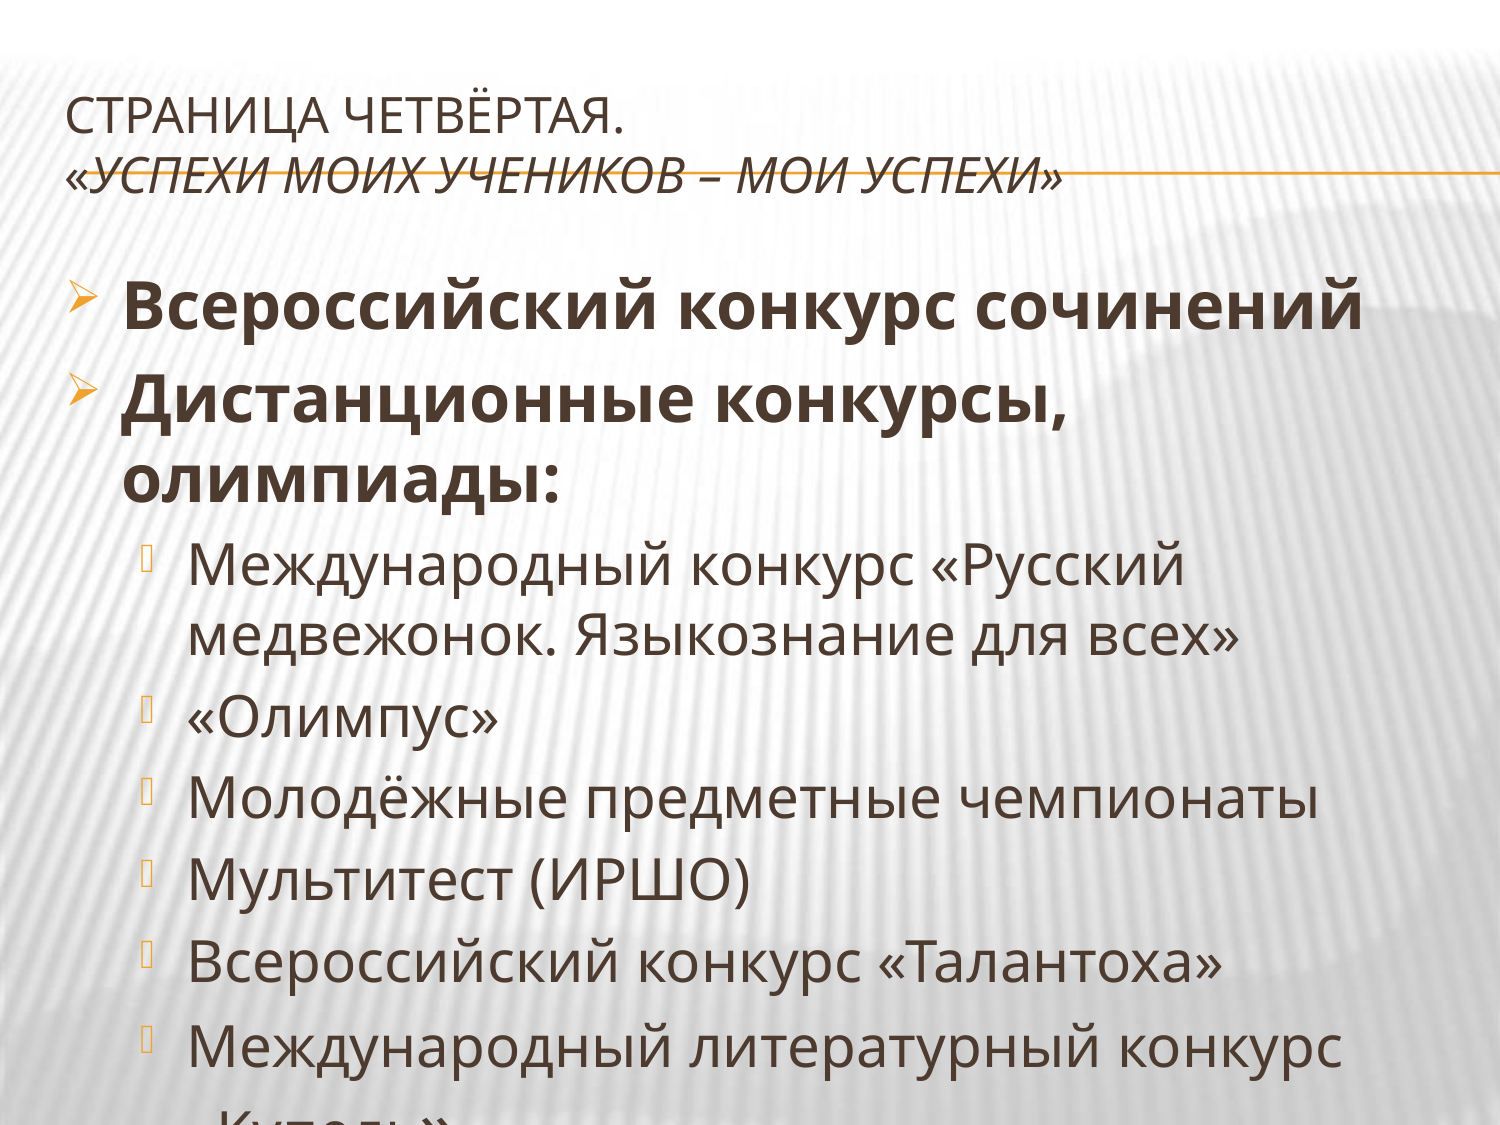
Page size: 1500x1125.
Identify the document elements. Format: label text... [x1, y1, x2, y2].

picture [0, 0, 1500, 1125]
list Всероссийский конкурс сочинений Дистанционные конкурсы, олимпиады: Международный конкурс «Русский медвежонок. Языкознание для всех» «Олимпус» Молодёжные предметные чемпионаты Мультитест (ИРШО) Всероссийский конкурс «Талантоха» Международный литературный конкурс «Купель» [50, 254, 1471, 1083]
title страНица четвёртая. «Успехи моих учеников – мои успехи» [50, 75, 1475, 213]
